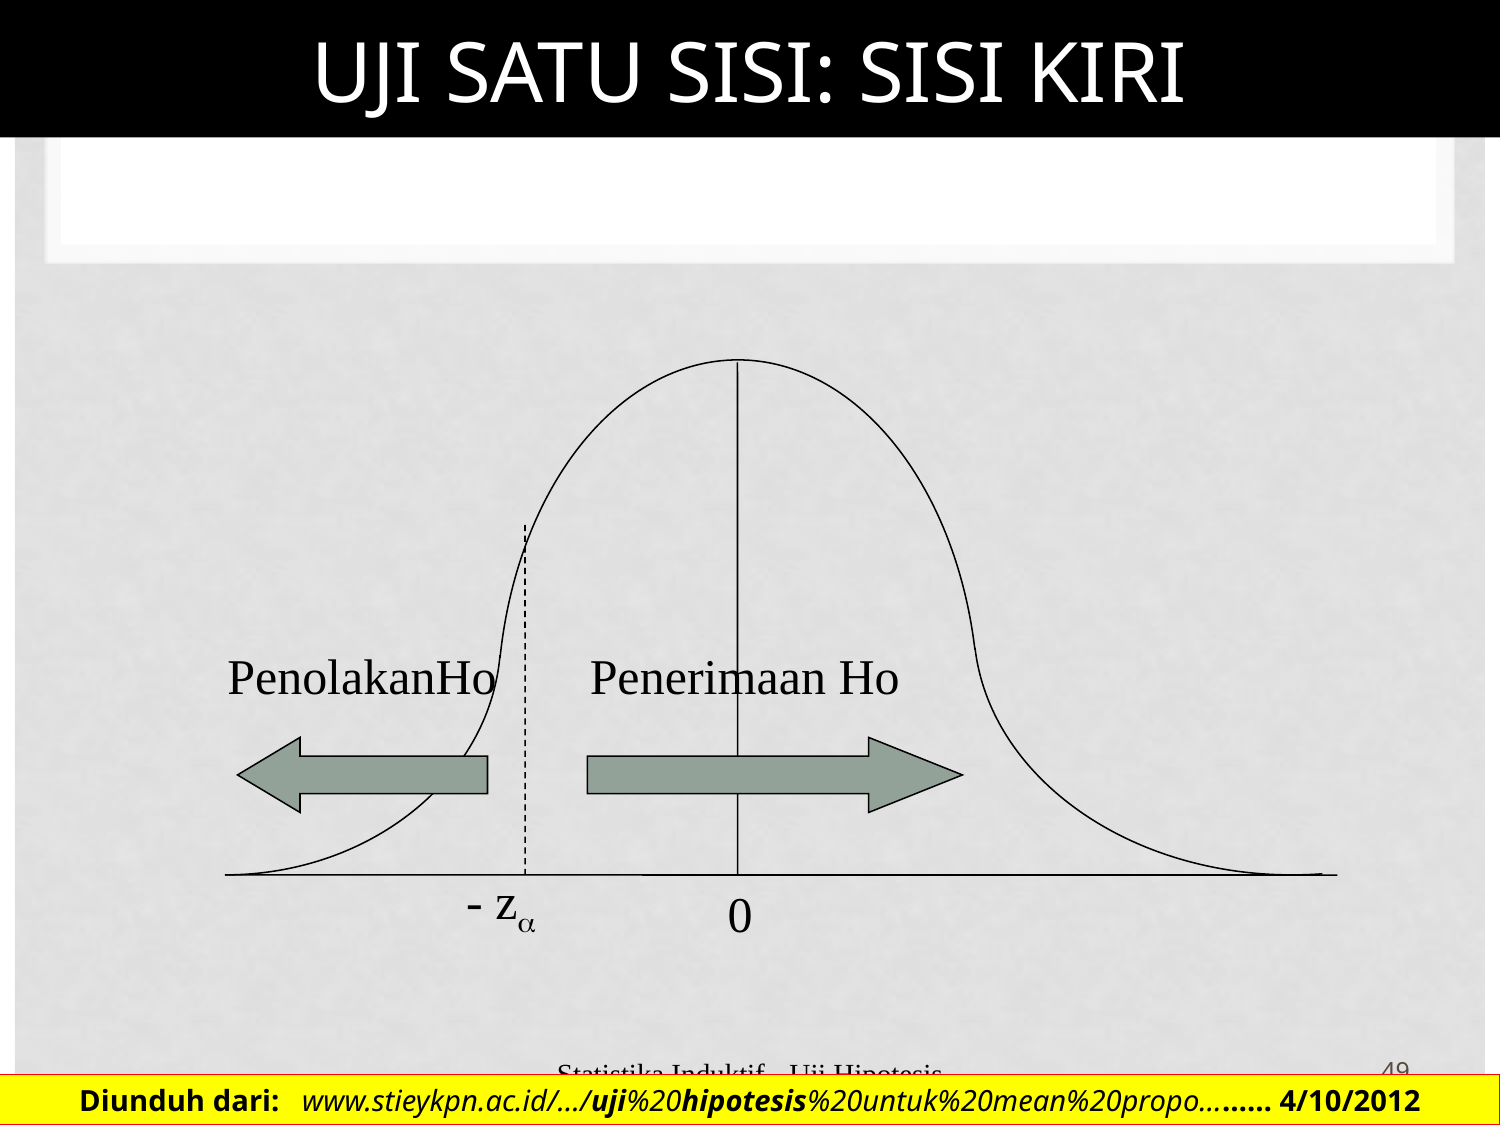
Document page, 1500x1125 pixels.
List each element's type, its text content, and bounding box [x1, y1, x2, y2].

text_box Diunduh dari: www.stieykpn.ac.id/.../uji%20hipotesis%20untuk%20mean%20propo...…… 4/10/2012 [0, 1074, 1500, 1125]
text_box 0 [712, 874, 768, 950]
text_box [237, 737, 488, 813]
slide_number 49 [1074, 1042, 1425, 1074]
footer Statistika Induktif - Uji Hipotesis [512, 1042, 988, 1074]
text_box PenolakanHo [212, 637, 550, 713]
text_box [587, 737, 963, 813]
text_box [225, 713, 487, 874]
text_box [502, 359, 975, 675]
text_box - z [451, 862, 551, 946]
text_box [975, 624, 1323, 875]
title UJI SATU SISI: SISI KIRI [0, 0, 1500, 138]
text_box Penerimaan Ho [574, 637, 915, 713]
